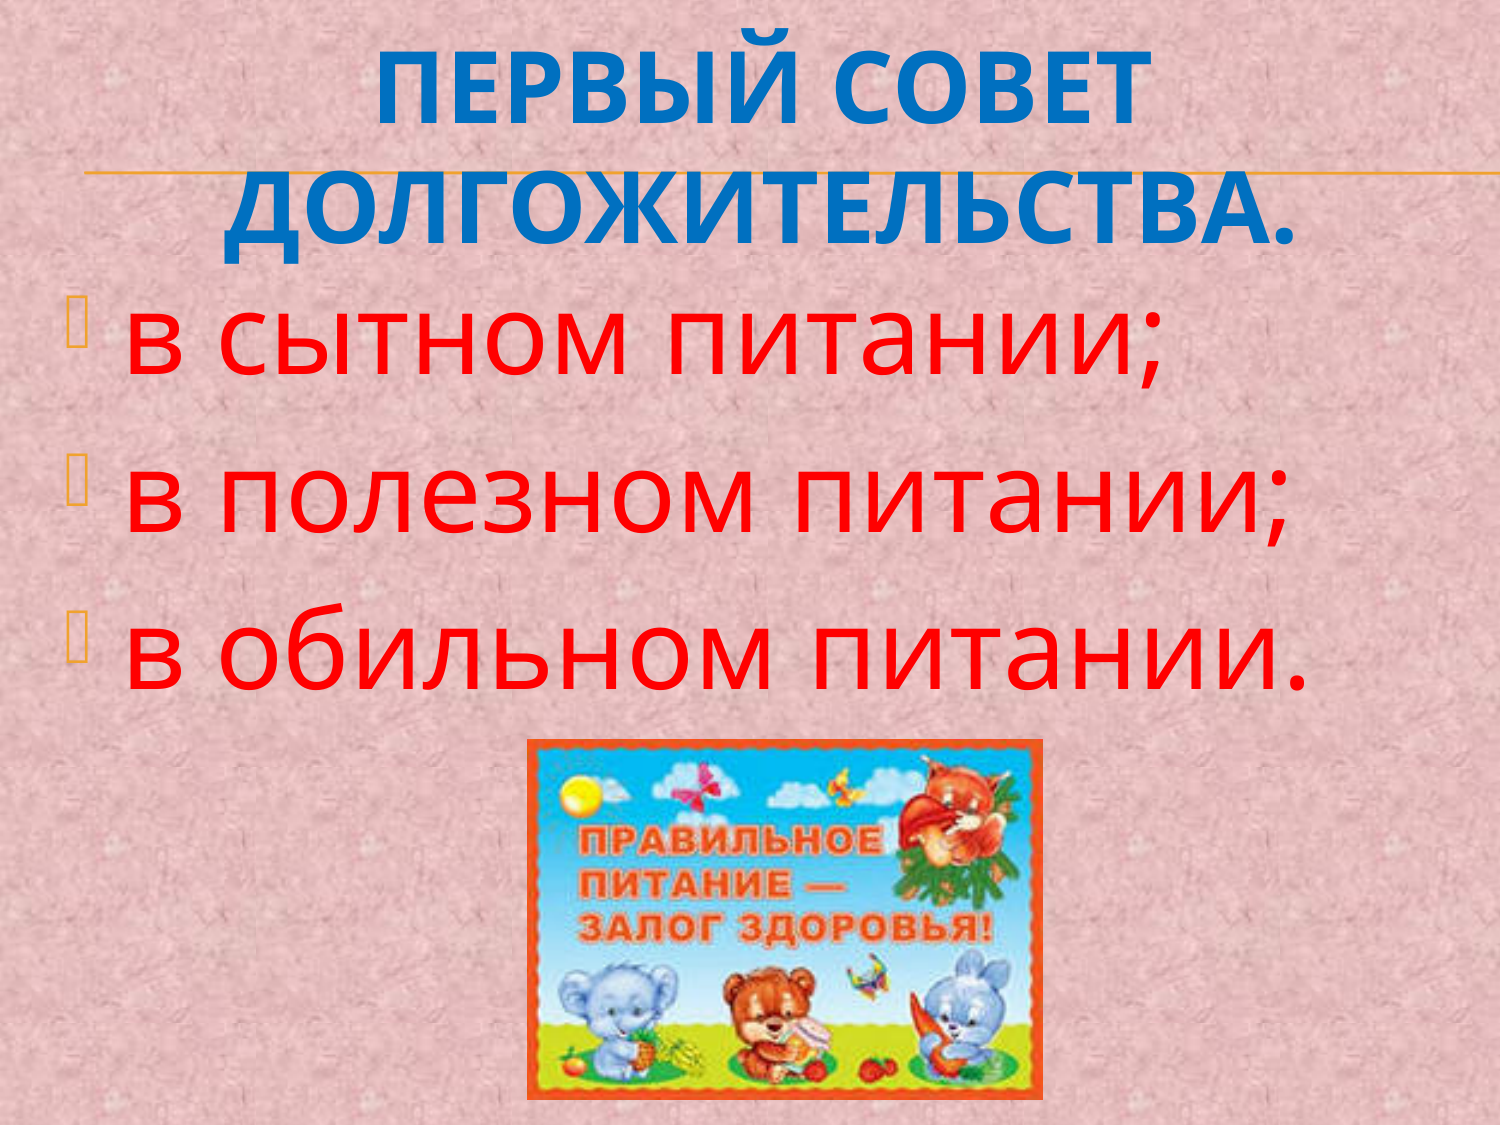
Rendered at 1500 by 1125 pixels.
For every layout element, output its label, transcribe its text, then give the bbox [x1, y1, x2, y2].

picture [0, 0, 1500, 1125]
list в сытном питании; в полезном питании; в обильном питании. [50, 254, 1475, 998]
title Первый совет долгожительства. [50, 75, 1475, 213]
